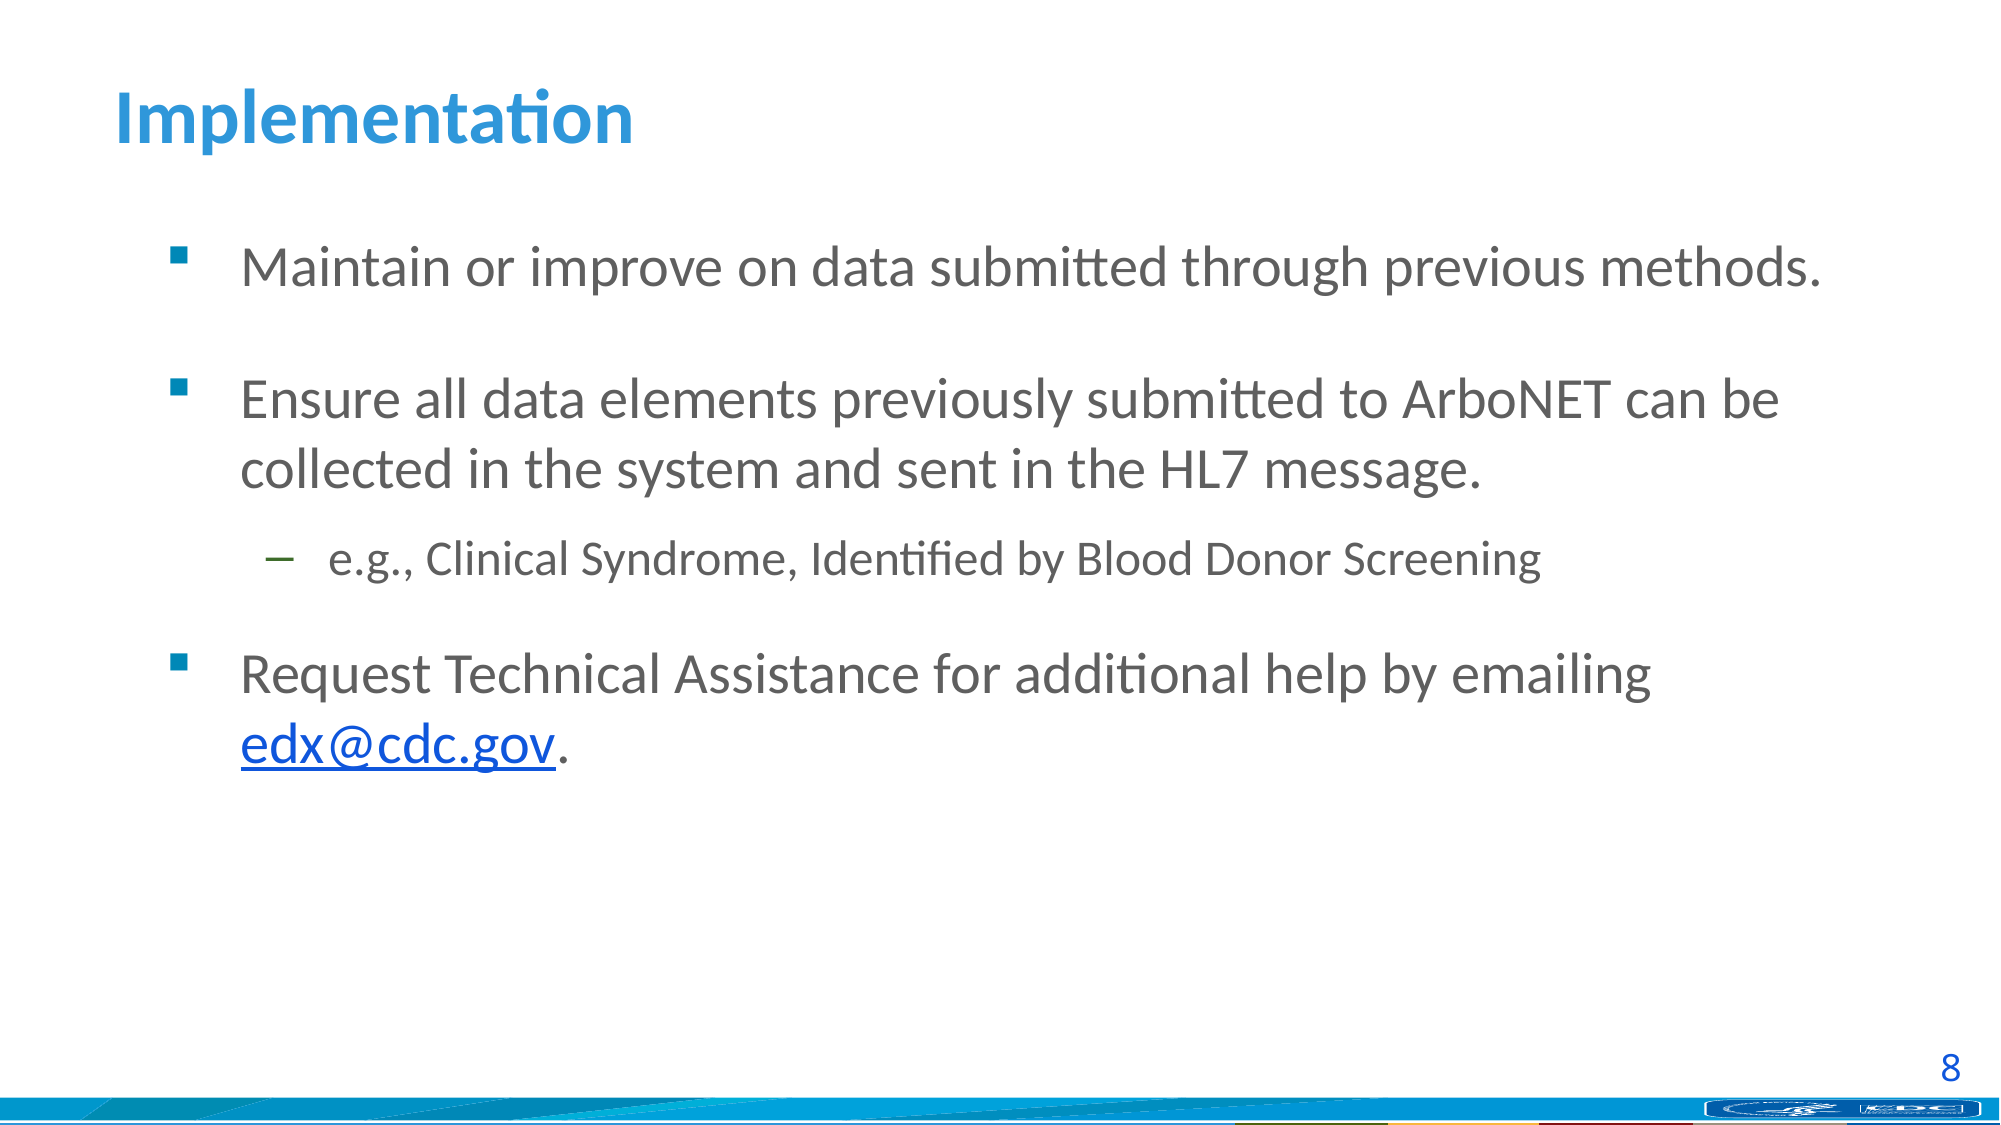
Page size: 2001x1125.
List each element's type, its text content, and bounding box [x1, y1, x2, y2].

list Maintain or improve on data submitted through previous methods. Ensure all data elements previously submitted to ArboNET can be collected in the system and sent in the HL7 message. e.g., Clinical Syndrome, Identified by Blood Donor Screening Request Technical Assistance for additional help by emailing edx@cdc.gov. [150, 220, 1850, 1083]
title Implementation [99, 68, 1900, 171]
